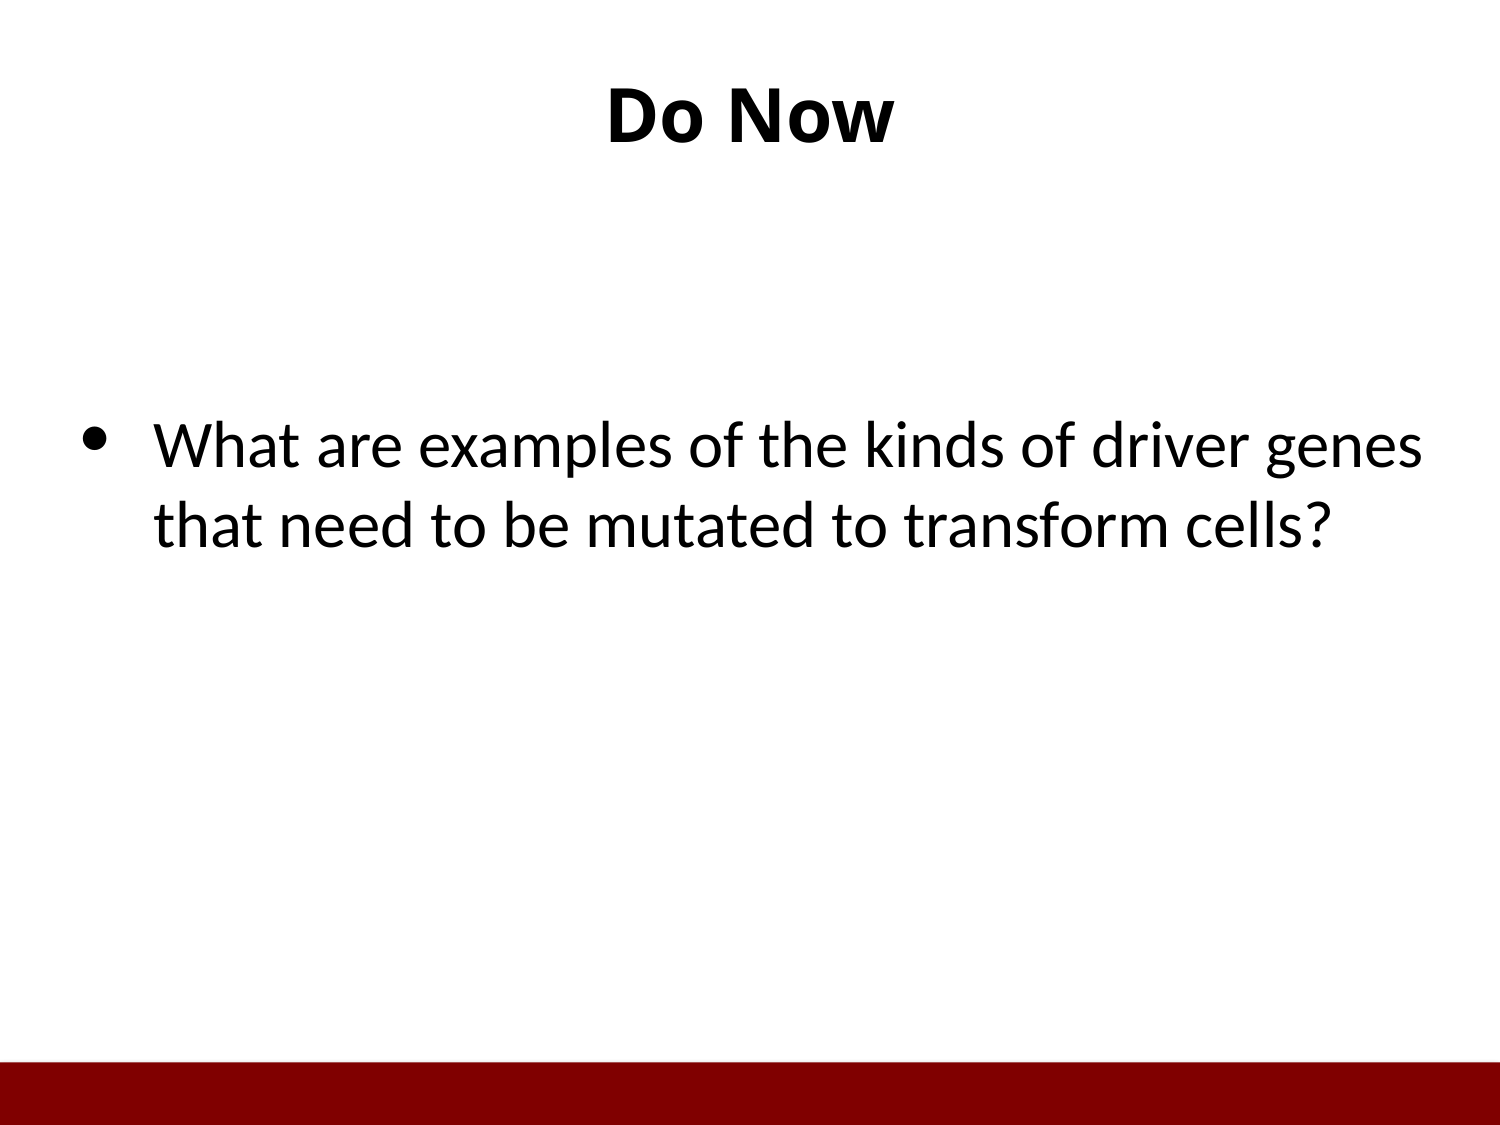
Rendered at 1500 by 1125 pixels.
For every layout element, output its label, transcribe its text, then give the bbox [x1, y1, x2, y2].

title Do Now [75, 18, 1425, 206]
text_box What are examples of the kinds of driver genes that need to be mutated to transform cells? [63, 393, 1462, 763]
